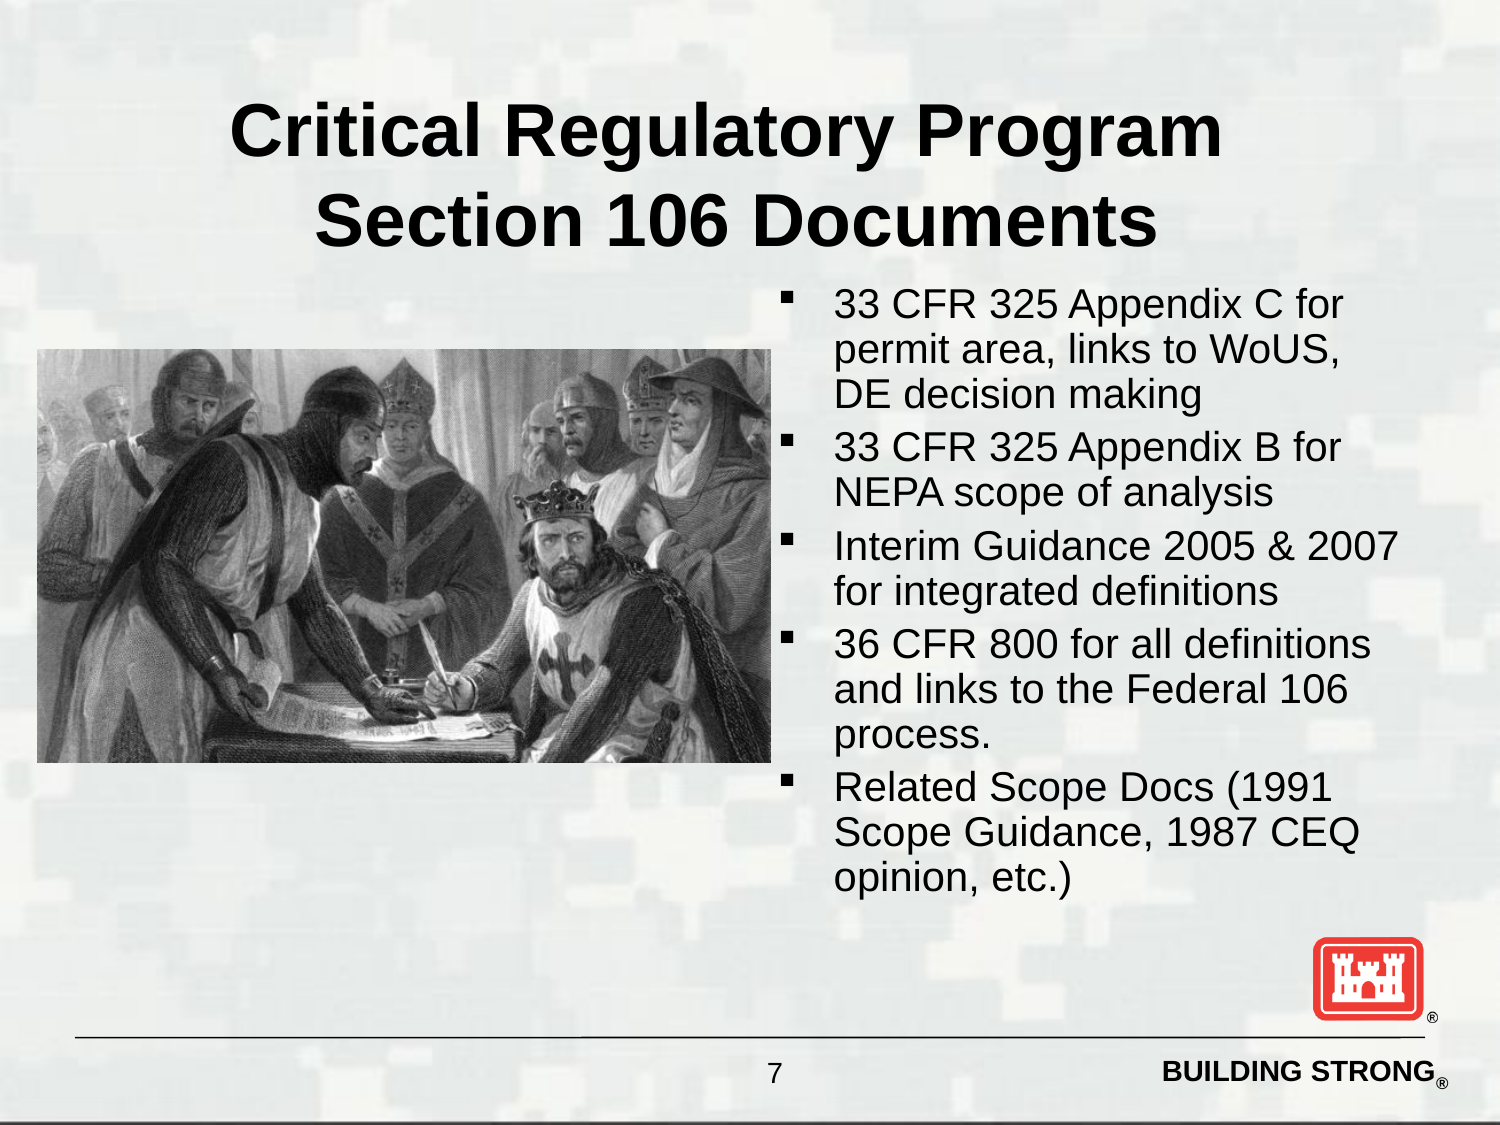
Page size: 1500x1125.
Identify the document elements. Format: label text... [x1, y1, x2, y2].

title Critical Regulatory Program Section 106 Documents [62, 87, 1413, 256]
picture [0, 0, 1500, 1125]
slide_number 7 [599, 1046, 951, 1125]
list 33 CFR 325 Appendix C for permit area, links to WoUS, DE decision making 33 CFR 325 Appendix B for NEPA scope of analysis Interim Guidance 2005 & 2007 for integrated definitions 36 CFR 800 for all definitions and links to the Federal 106 process. Related Scope Docs (1991 Scope Guidance, 1987 CEQ opinion, etc.) [762, 274, 1426, 988]
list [37, 349, 771, 763]
